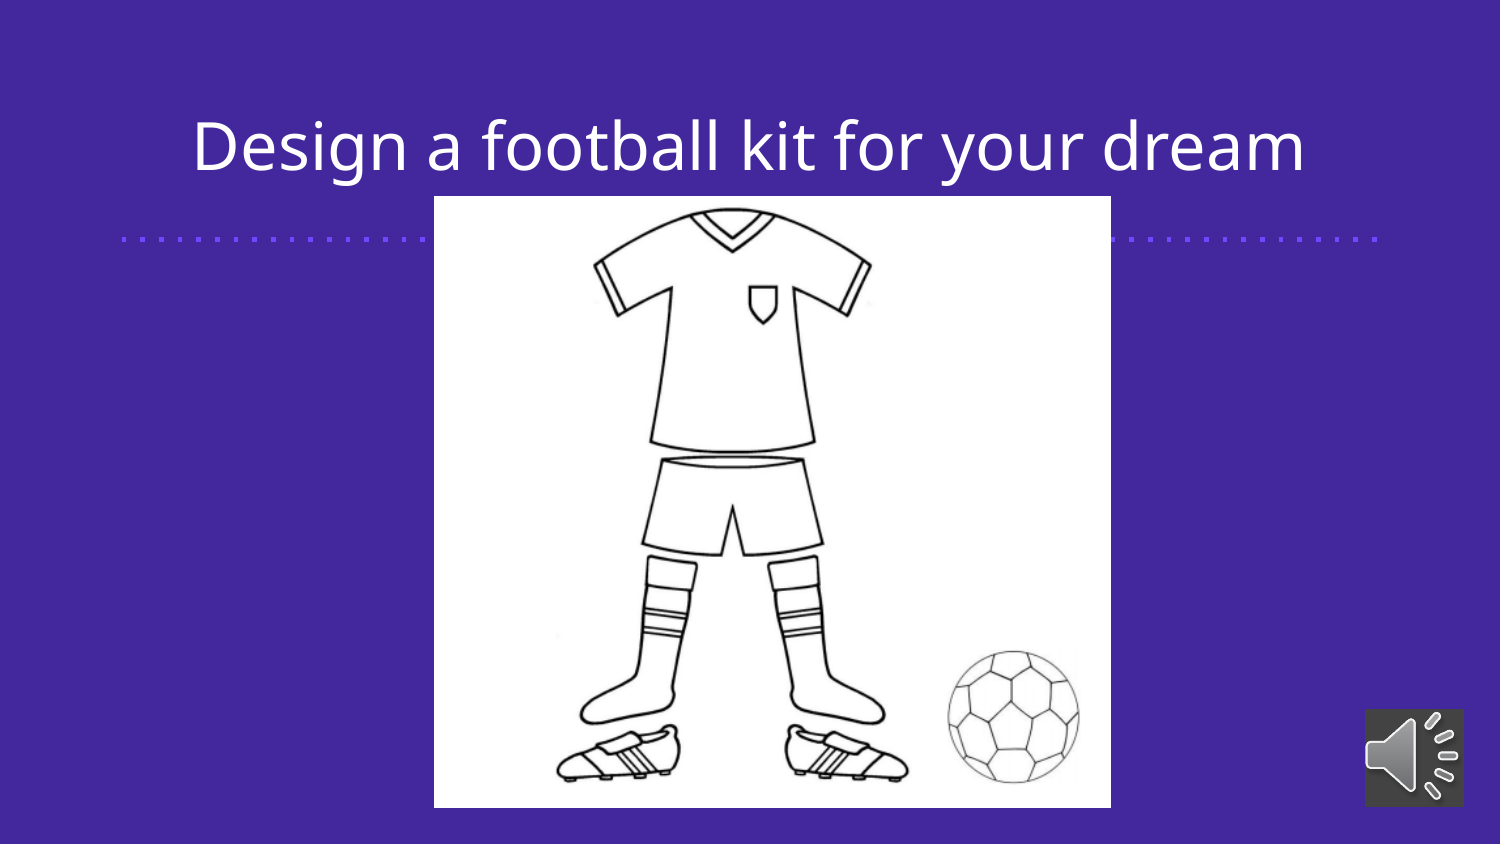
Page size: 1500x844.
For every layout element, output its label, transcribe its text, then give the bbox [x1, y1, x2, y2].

title Design a football kit for your dream team [118, 88, 1382, 183]
picture [434, 196, 1112, 808]
picture [1364, 708, 1465, 809]
